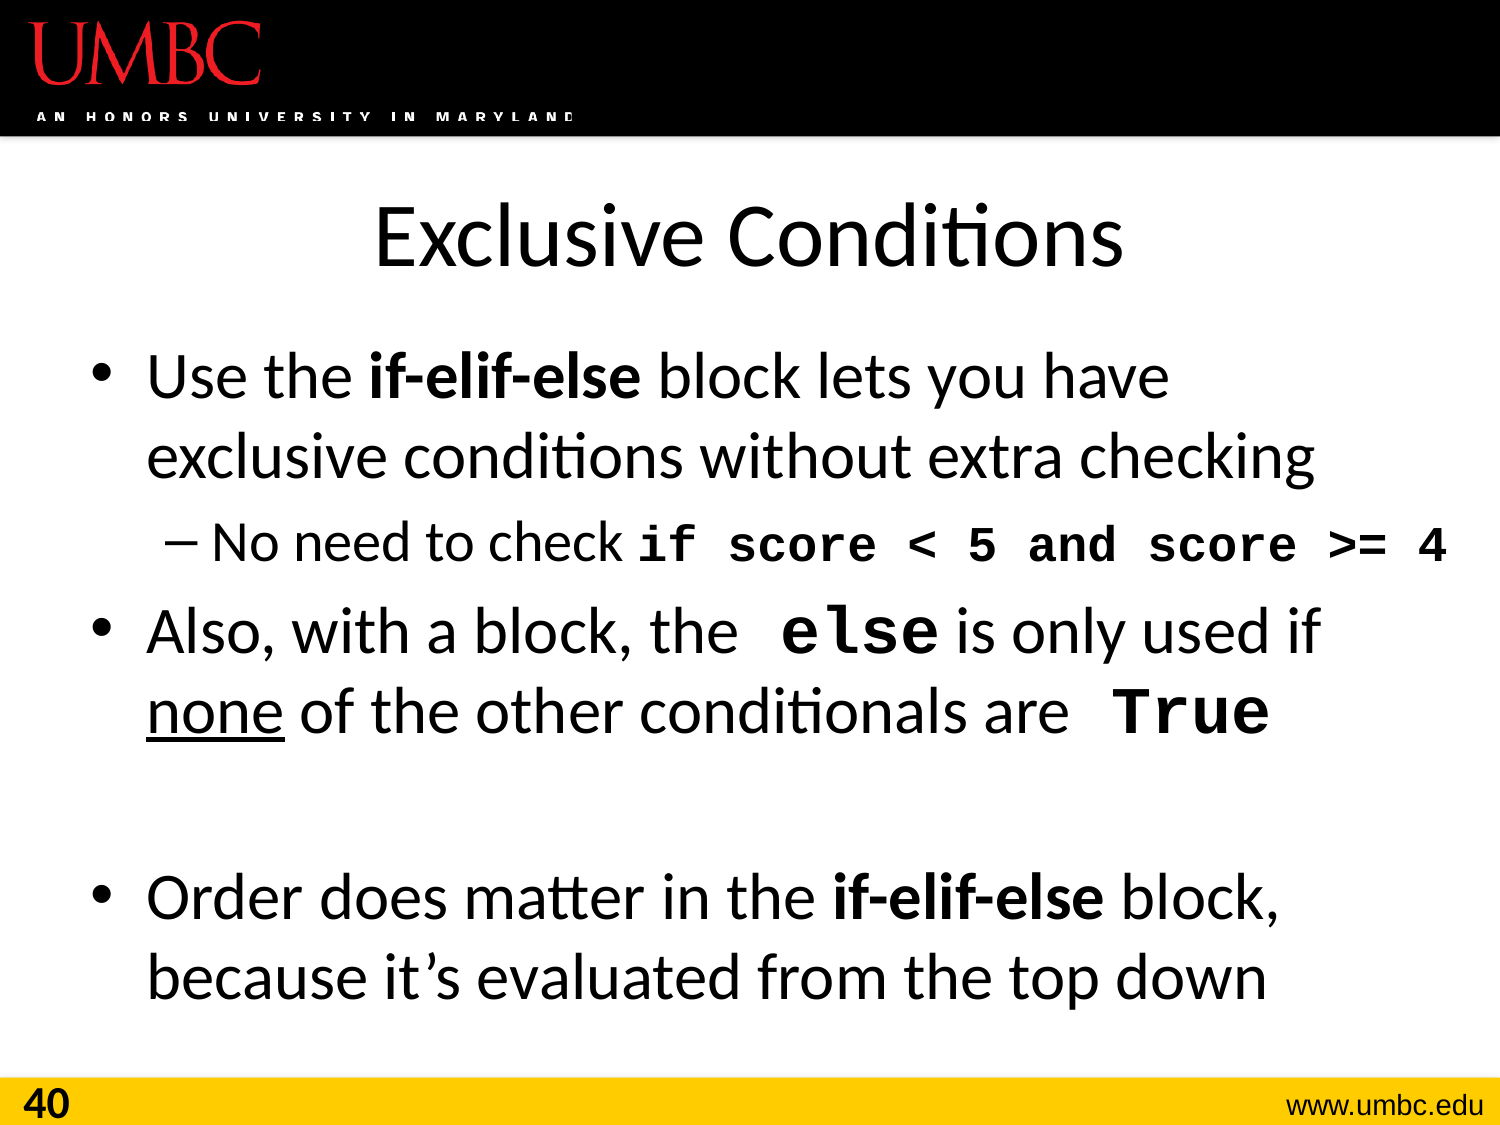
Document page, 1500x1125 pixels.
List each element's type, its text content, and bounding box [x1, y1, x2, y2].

list Use the if-elif-else block lets you have exclusive conditions without extra checking No need to check if score < 5 and score >= 4 Also, with a block, the else is only used if none of the other conditionals are True Order does matter in the if-elif-else block, because it’s evaluated from the top down [75, 324, 1470, 1066]
slide_number 40 [0, 1065, 94, 1125]
title Exclusive Conditions [75, 136, 1425, 324]
